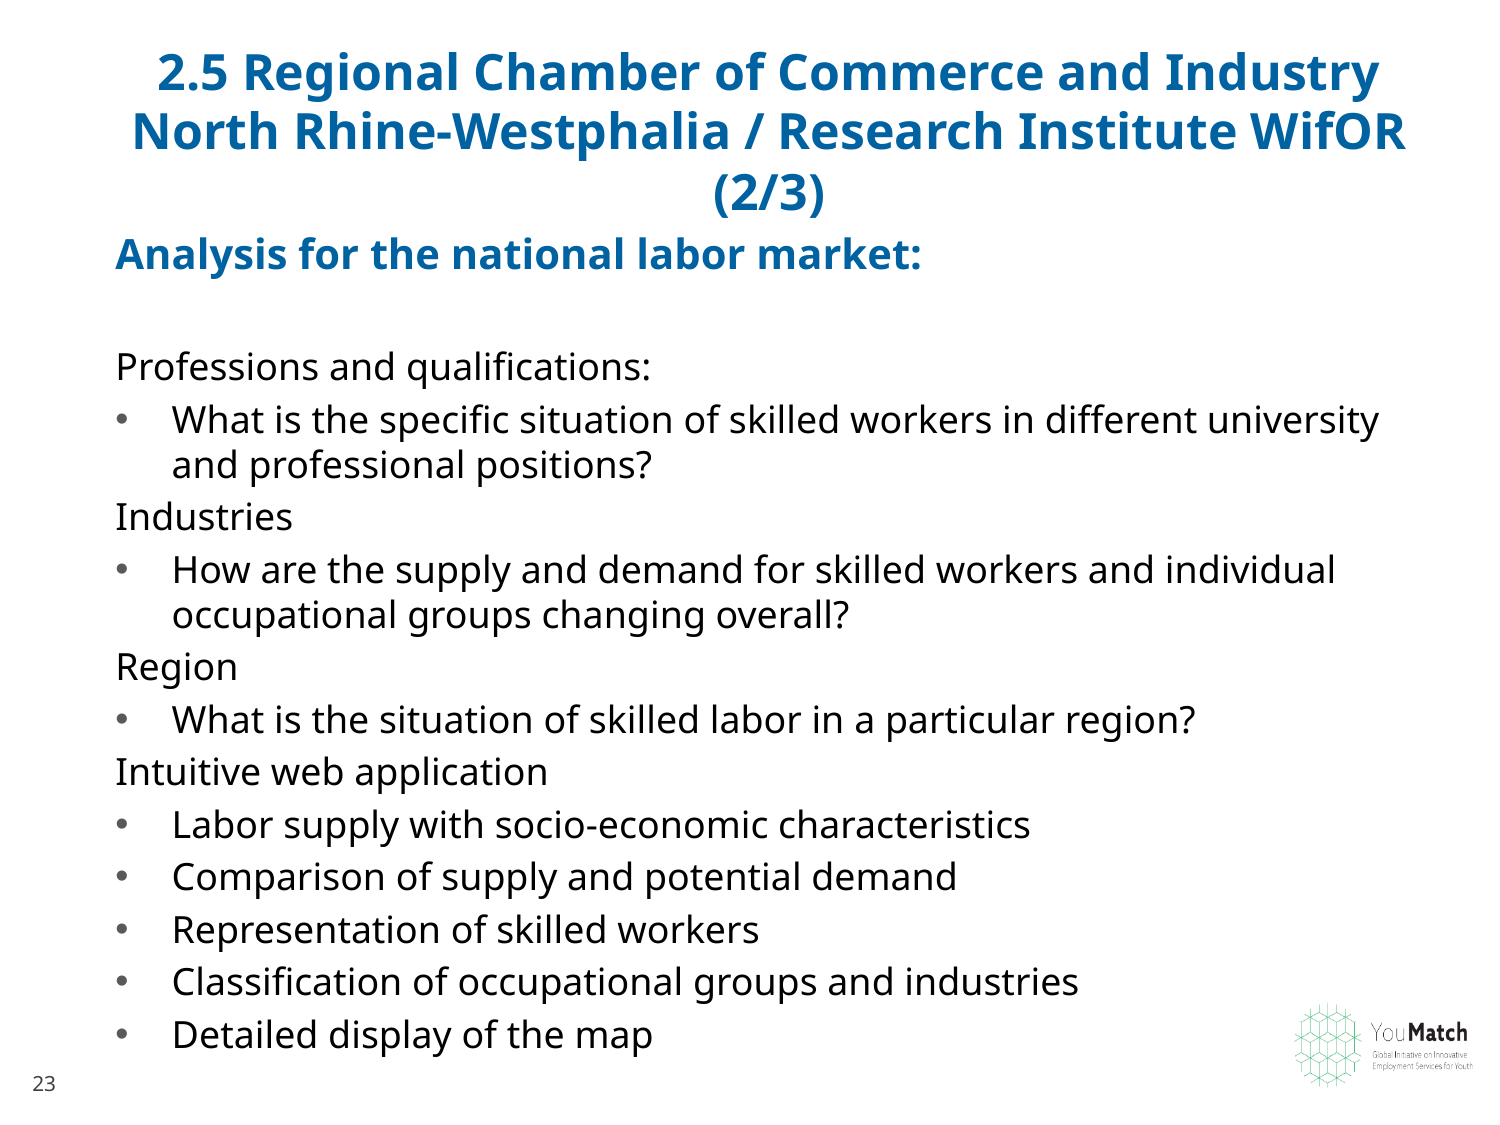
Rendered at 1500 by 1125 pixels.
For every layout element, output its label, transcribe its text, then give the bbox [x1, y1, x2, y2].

title 2.5 Regional Chamber of Commerce and Industry North Rhine-Westphalia / Research Institute WifOR (2/3) [76, 73, 1462, 187]
slide_number 23 [17, 1046, 101, 1107]
list Analysis for the national labor market: Professions and qualifications: What is the specific situation of skilled workers in different university and professional positions? Industries How are the supply and demand for skilled workers and individual occupational groups changing overall? Region What is the situation of skilled labor in a particular region? Intuitive web application Labor supply with socio-economic characteristics Comparison of supply and potential demand Representation of skilled workers Classification of occupational groups and industries Detailed display of the map [100, 219, 1439, 988]
picture [1293, 1002, 1473, 1088]
